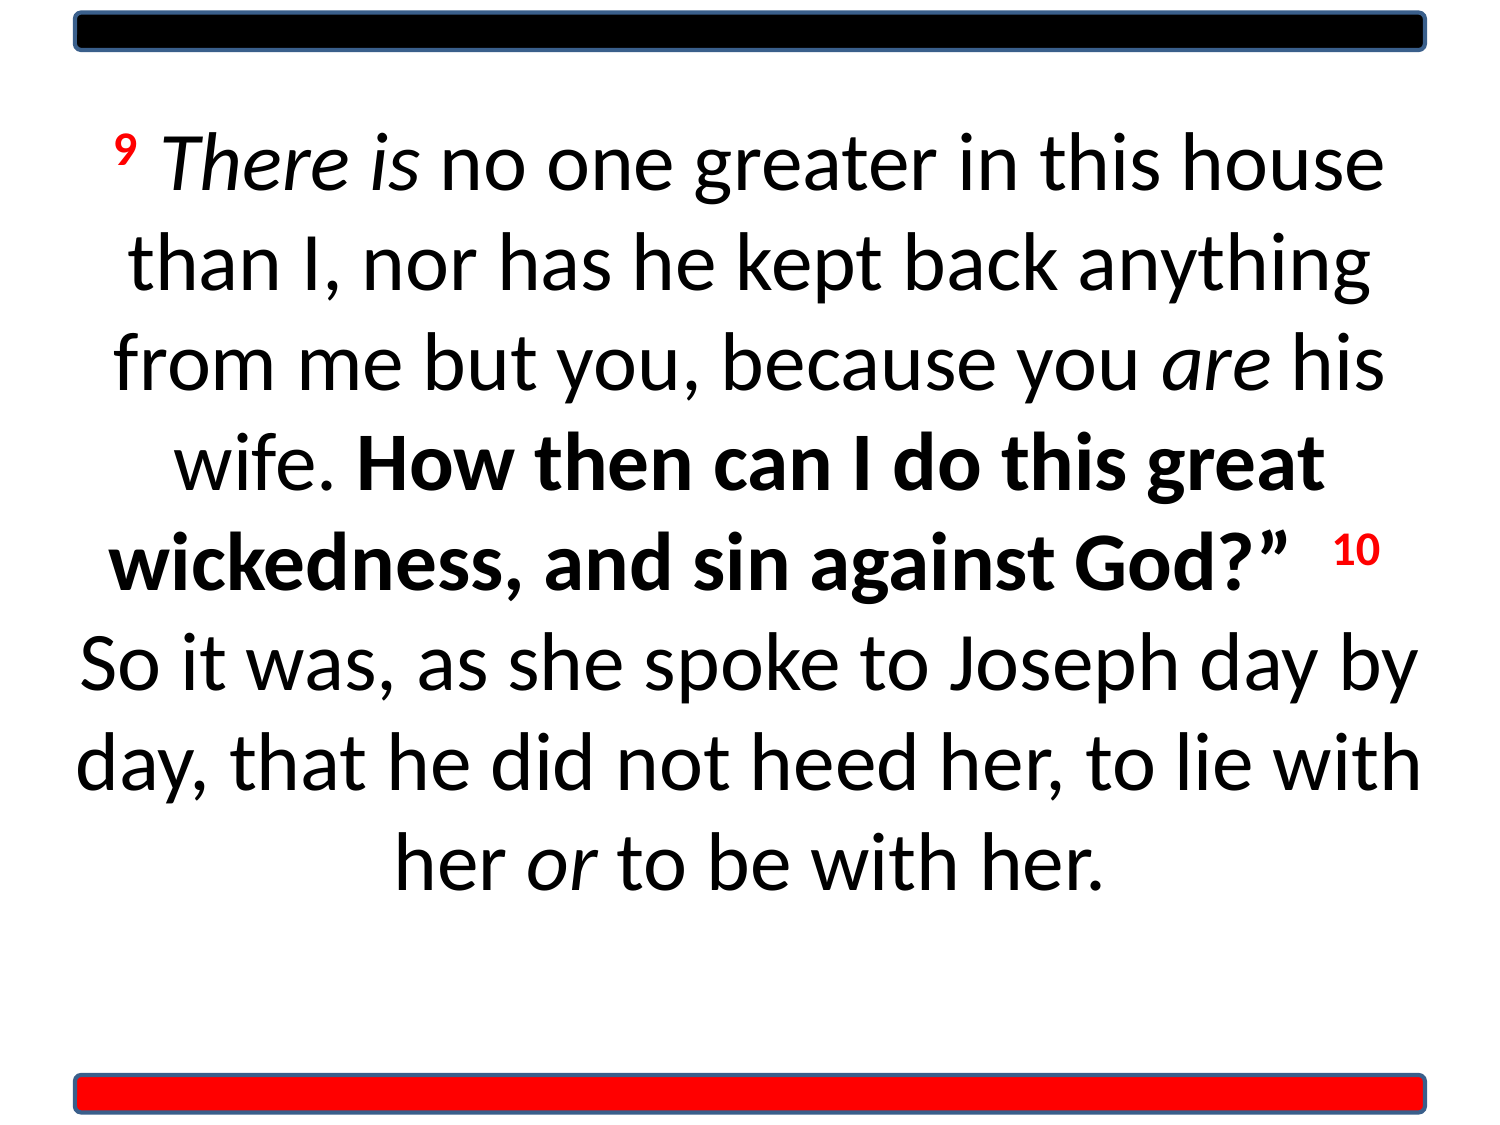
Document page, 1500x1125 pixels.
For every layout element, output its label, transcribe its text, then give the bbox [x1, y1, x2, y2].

text_box [72, 1072, 1428, 1115]
text_box [72, 10, 1428, 53]
text_box 9 There is no one greater in this house than I, nor has he kept back anything from me but you, because you are his wife. How then can I do this great wickedness, and sin against God?” 10 So it was, as she spoke to Joseph day by day, that he did not heed her, to lie with her or to be with her. [50, 99, 1450, 915]
